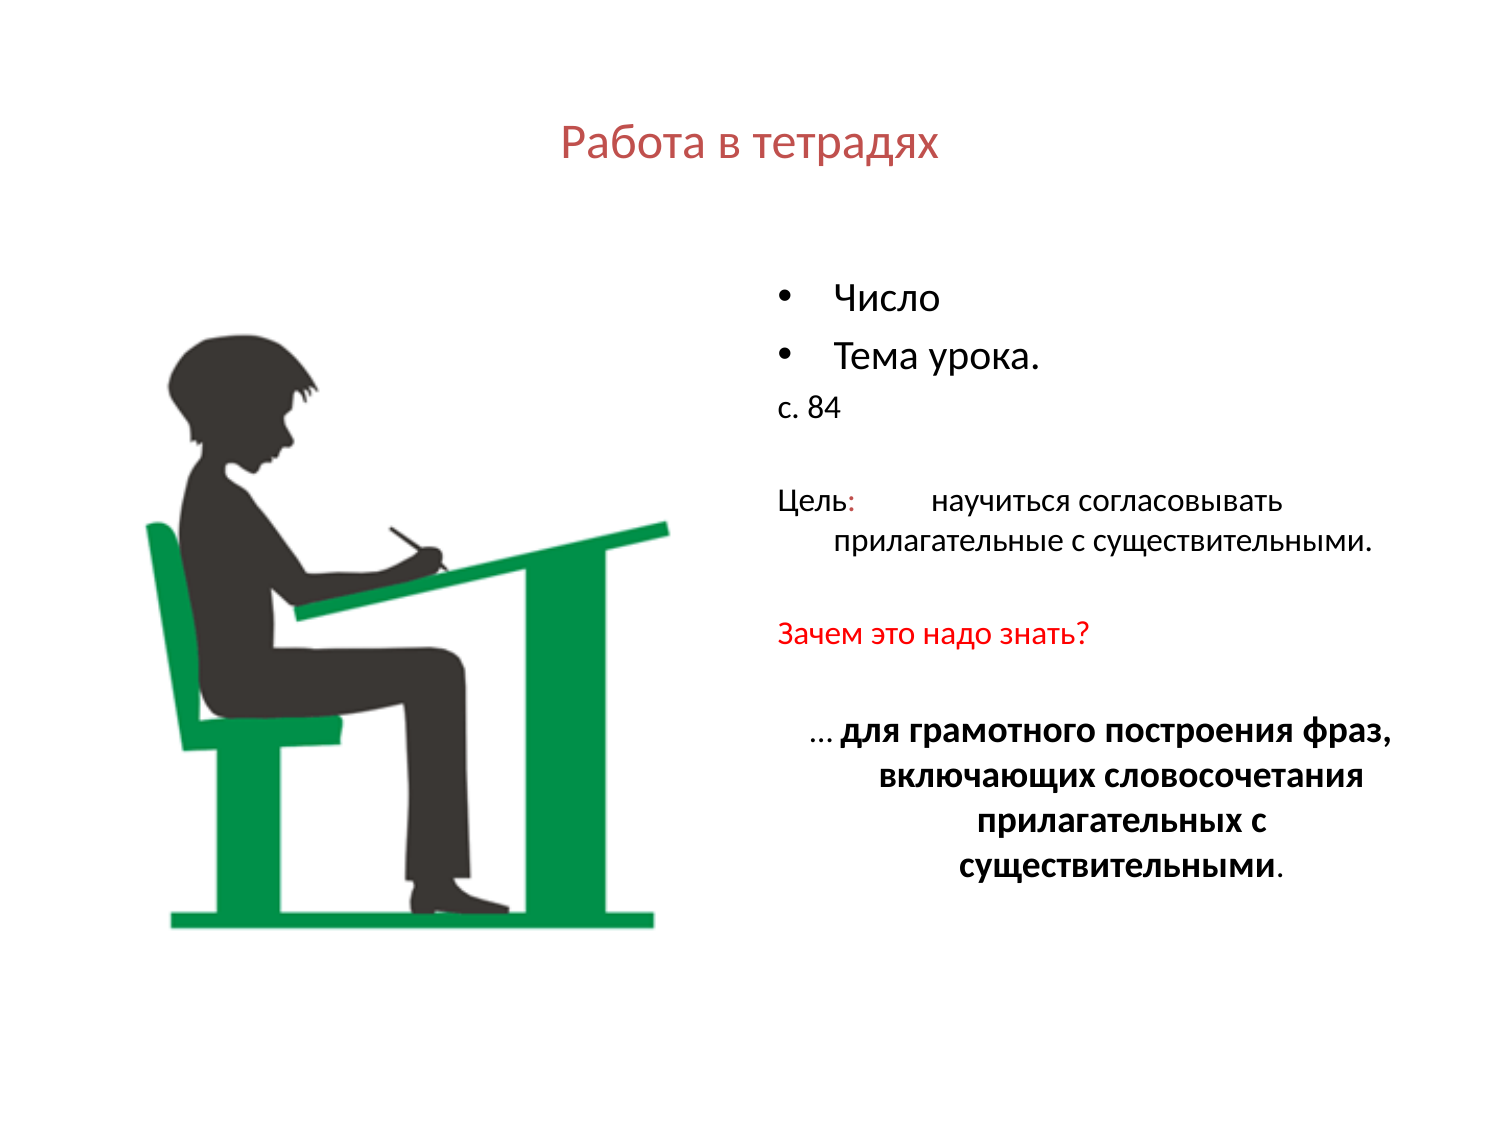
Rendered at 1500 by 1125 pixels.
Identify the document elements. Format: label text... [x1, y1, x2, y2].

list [109, 305, 704, 963]
title Работа в тетрадях [75, 45, 1425, 233]
list Число Тема урока. с. 84 Цель: научиться согласовывать прилагательные с существительными. Зачем это надо знать? … для грамотного построения фраз, включающих словосочетания прилагательных с существительными. [762, 262, 1425, 1005]
